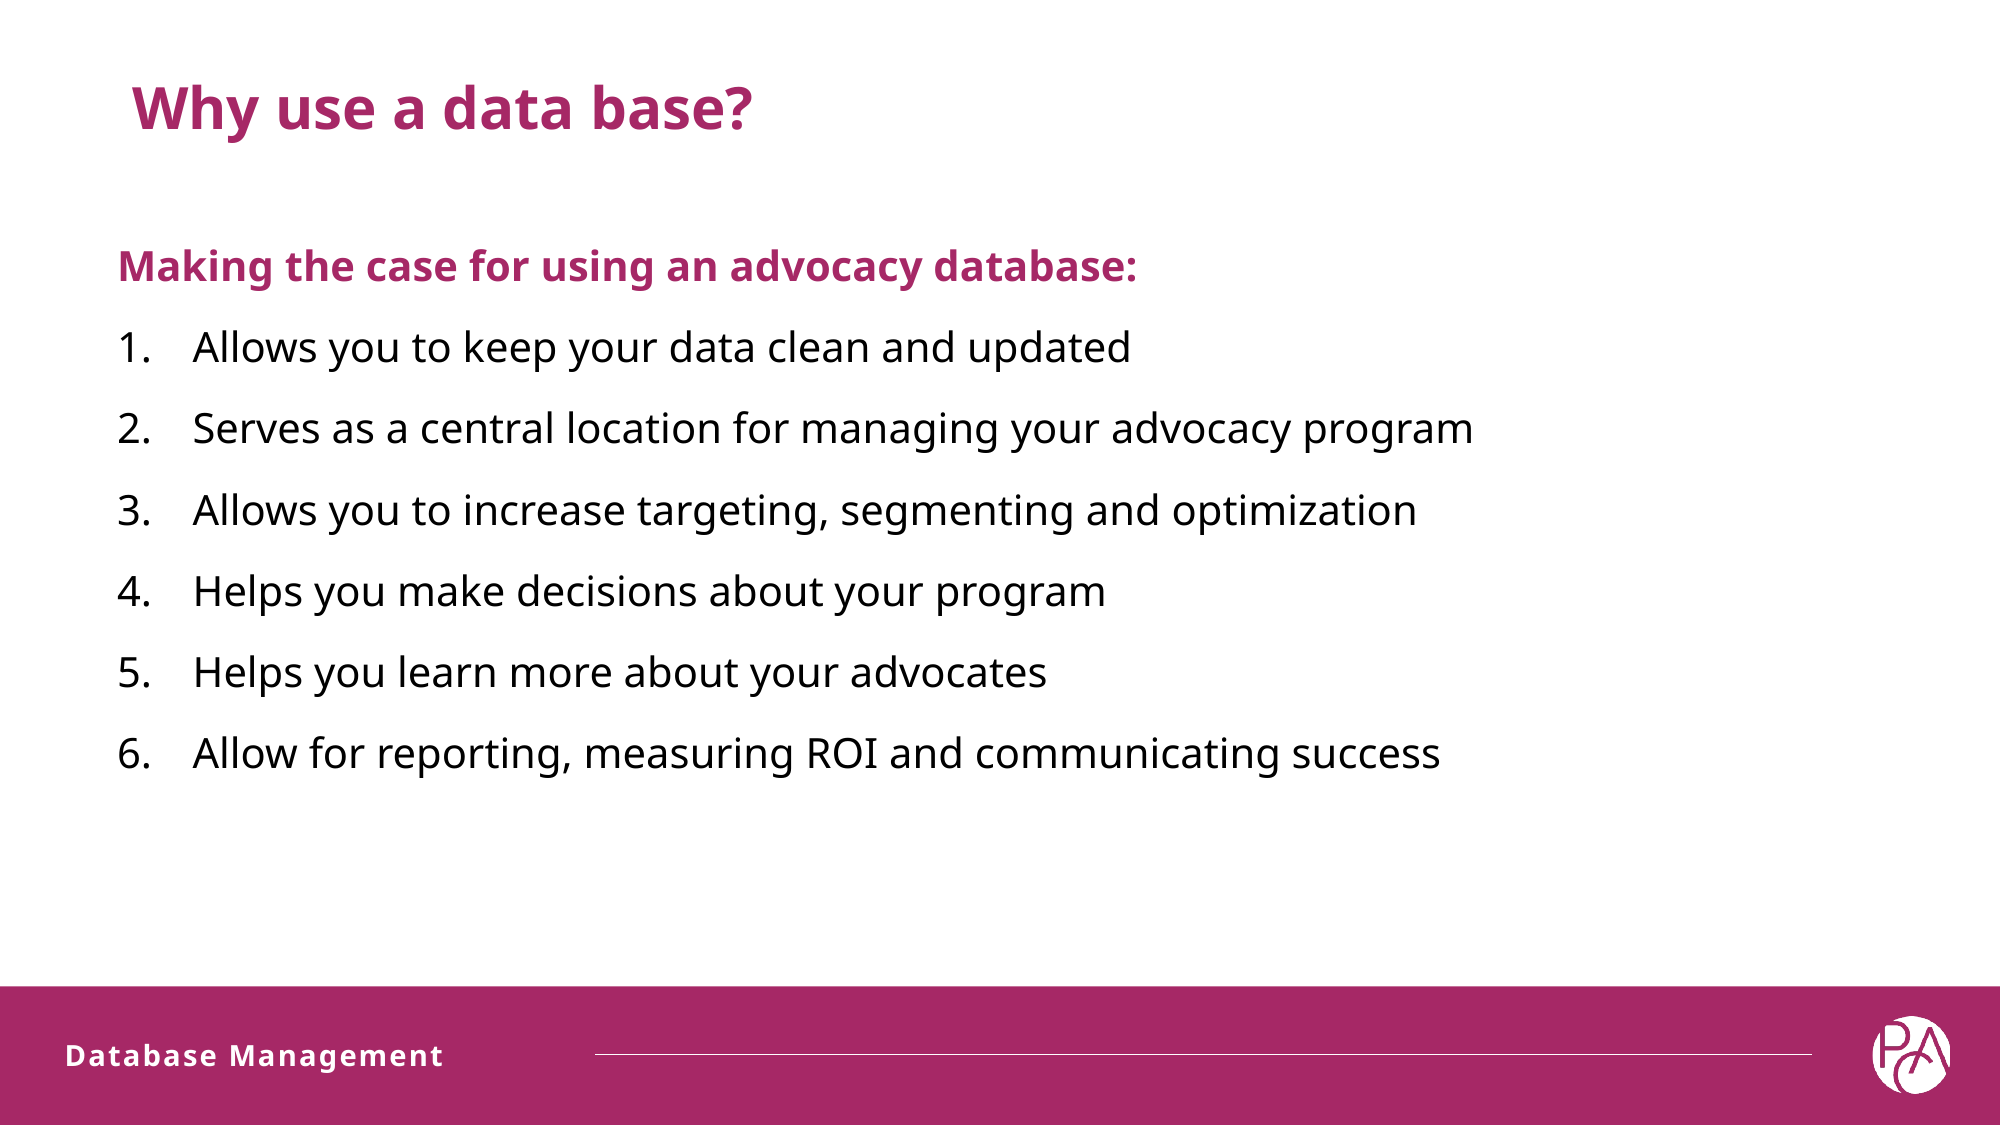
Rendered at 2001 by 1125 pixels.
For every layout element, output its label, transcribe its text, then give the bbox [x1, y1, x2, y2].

text_box Making the case for using an advocacy database: Allows you to keep your data clean and updated Serves as a central location for managing your advocacy program Allows you to increase targeting, segmenting and optimization Helps you make decisions about your program Helps you learn more about your advocates Allow for reporting, measuring ROI and communicating success [117, 232, 1698, 818]
picture [1872, 1016, 1950, 1094]
text_box Why use a data base? [117, 64, 1410, 164]
slide_number 6 [1412, 1042, 1863, 1103]
text_box [0, 985, 2000, 1125]
text_box Database Management [49, 1033, 596, 1094]
